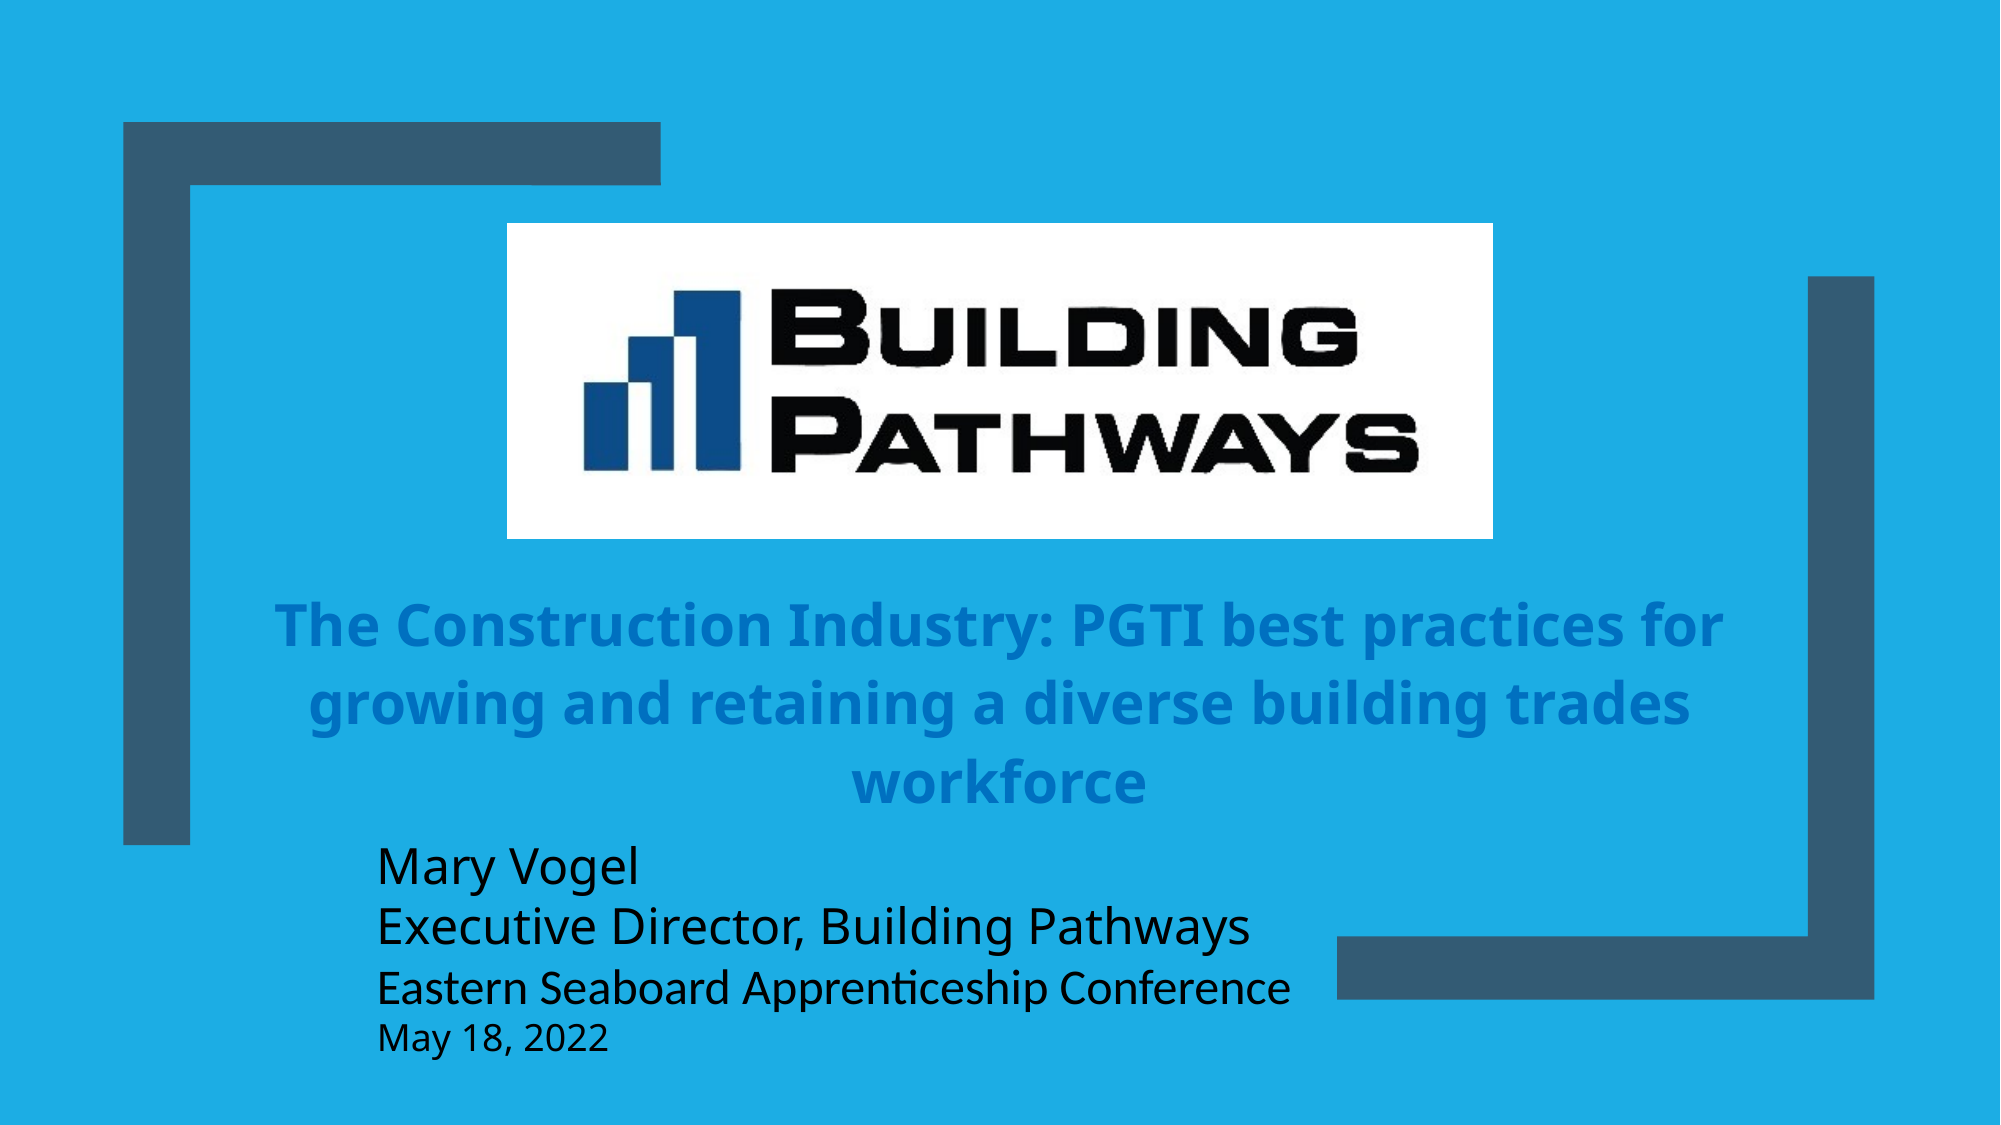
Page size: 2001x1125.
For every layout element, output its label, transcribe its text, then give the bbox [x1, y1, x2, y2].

picture [507, 223, 1493, 539]
subtitle The Construction Industry: PGTI best practices for growing and retaining a diverse building trades workforce [249, 572, 1750, 685]
text_box Mary Vogel Executive Director, Building Pathways Eastern Seaboard Apprenticeship Conference May 18, 2022 [362, 826, 1378, 1067]
